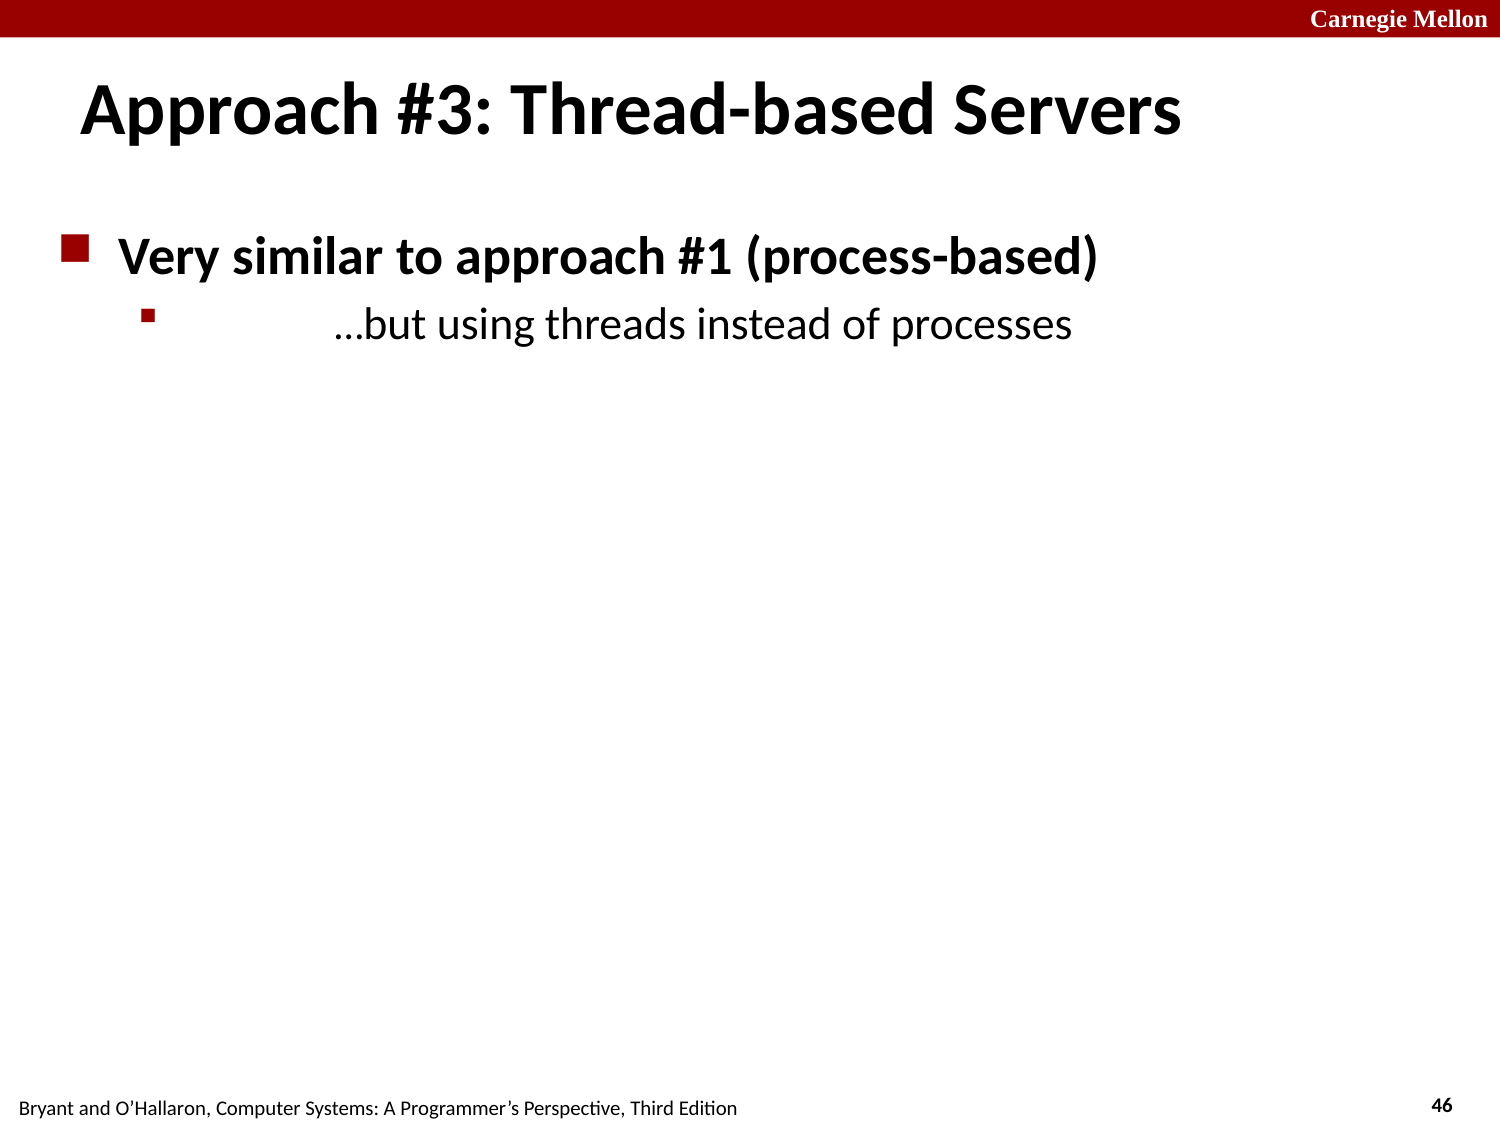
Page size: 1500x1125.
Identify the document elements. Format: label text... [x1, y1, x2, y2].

title Approach #3: Thread-based Servers [65, 40, 1497, 169]
list Very similar to approach #1 (process-based) …but using threads instead of processes [47, 212, 1500, 1058]
